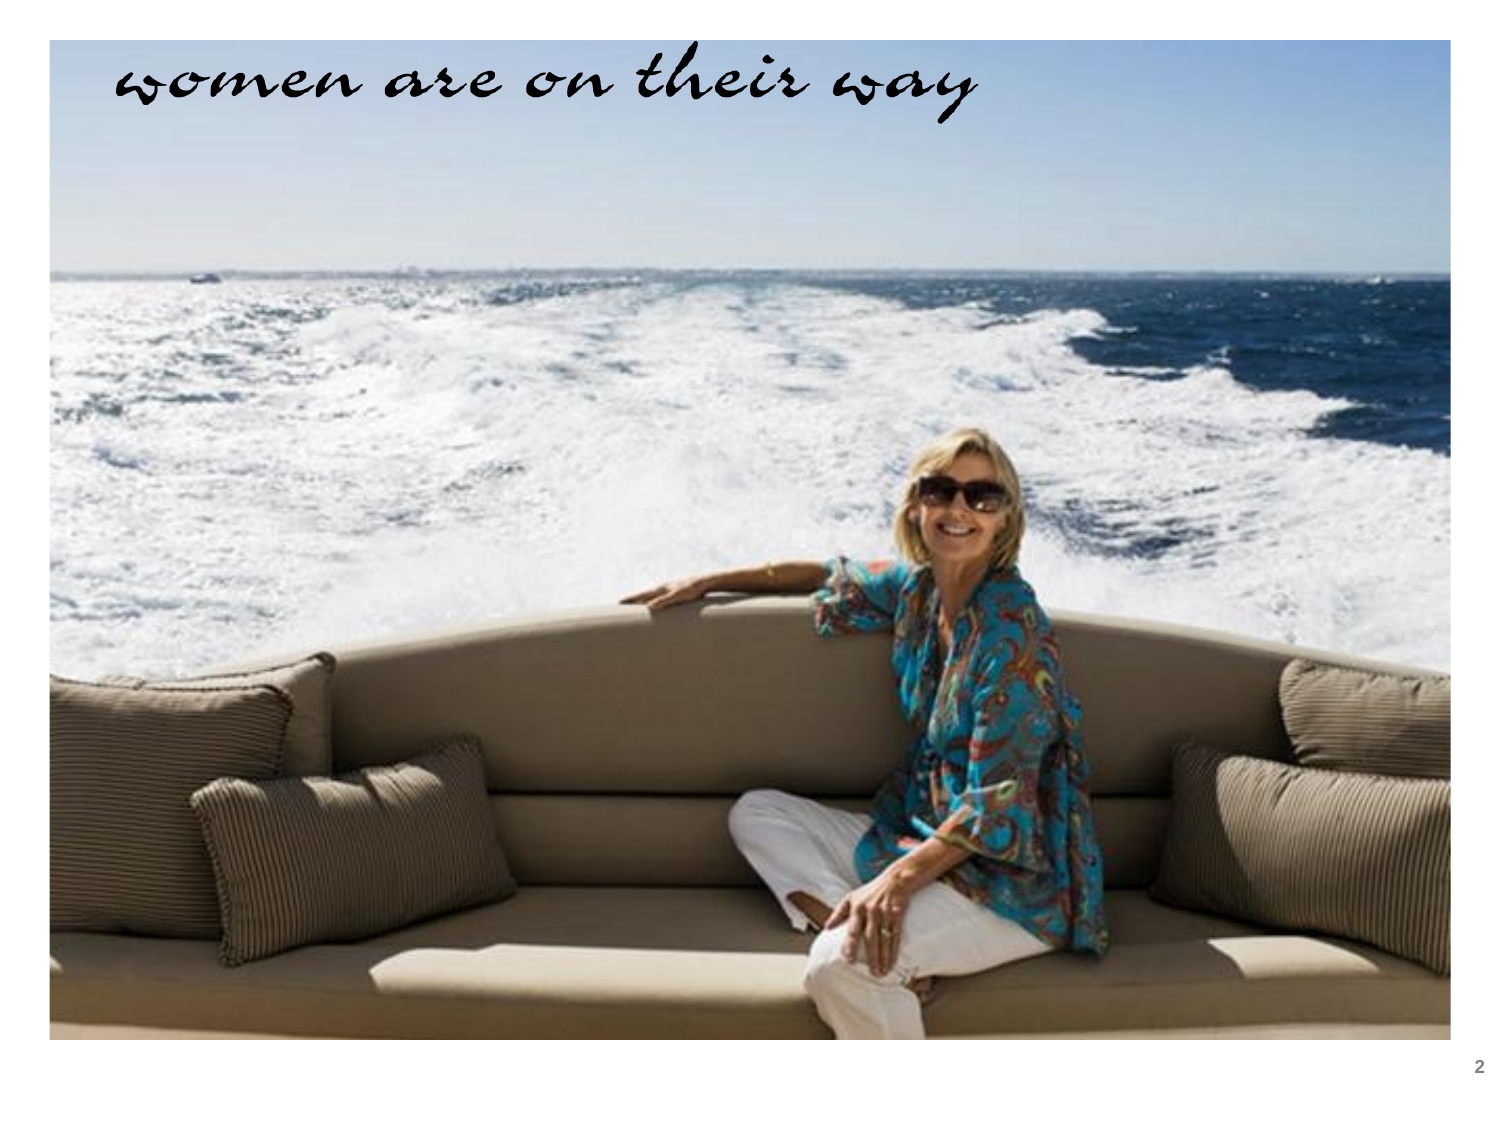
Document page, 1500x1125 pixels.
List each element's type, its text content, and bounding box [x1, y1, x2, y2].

slide_number 1 [1425, 1039, 1500, 1093]
picture [49, 40, 1451, 1040]
